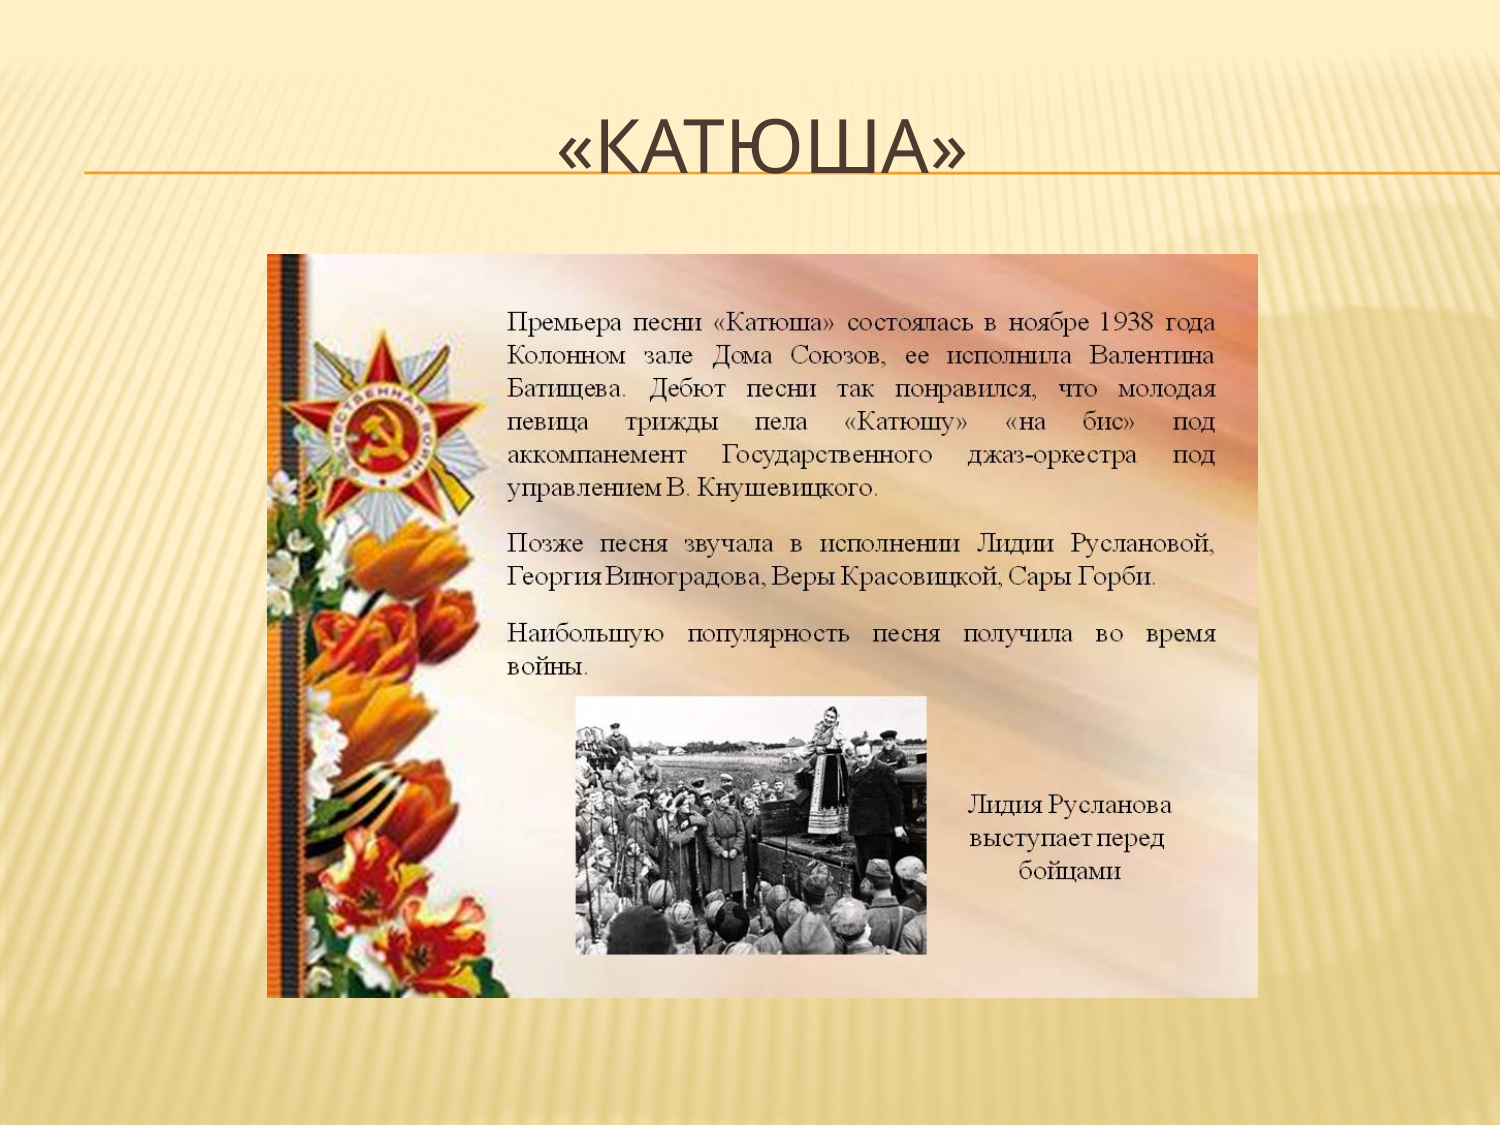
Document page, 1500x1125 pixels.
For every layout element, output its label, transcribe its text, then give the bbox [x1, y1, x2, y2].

title «КАТЮША» [50, 75, 1475, 213]
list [267, 254, 1258, 998]
